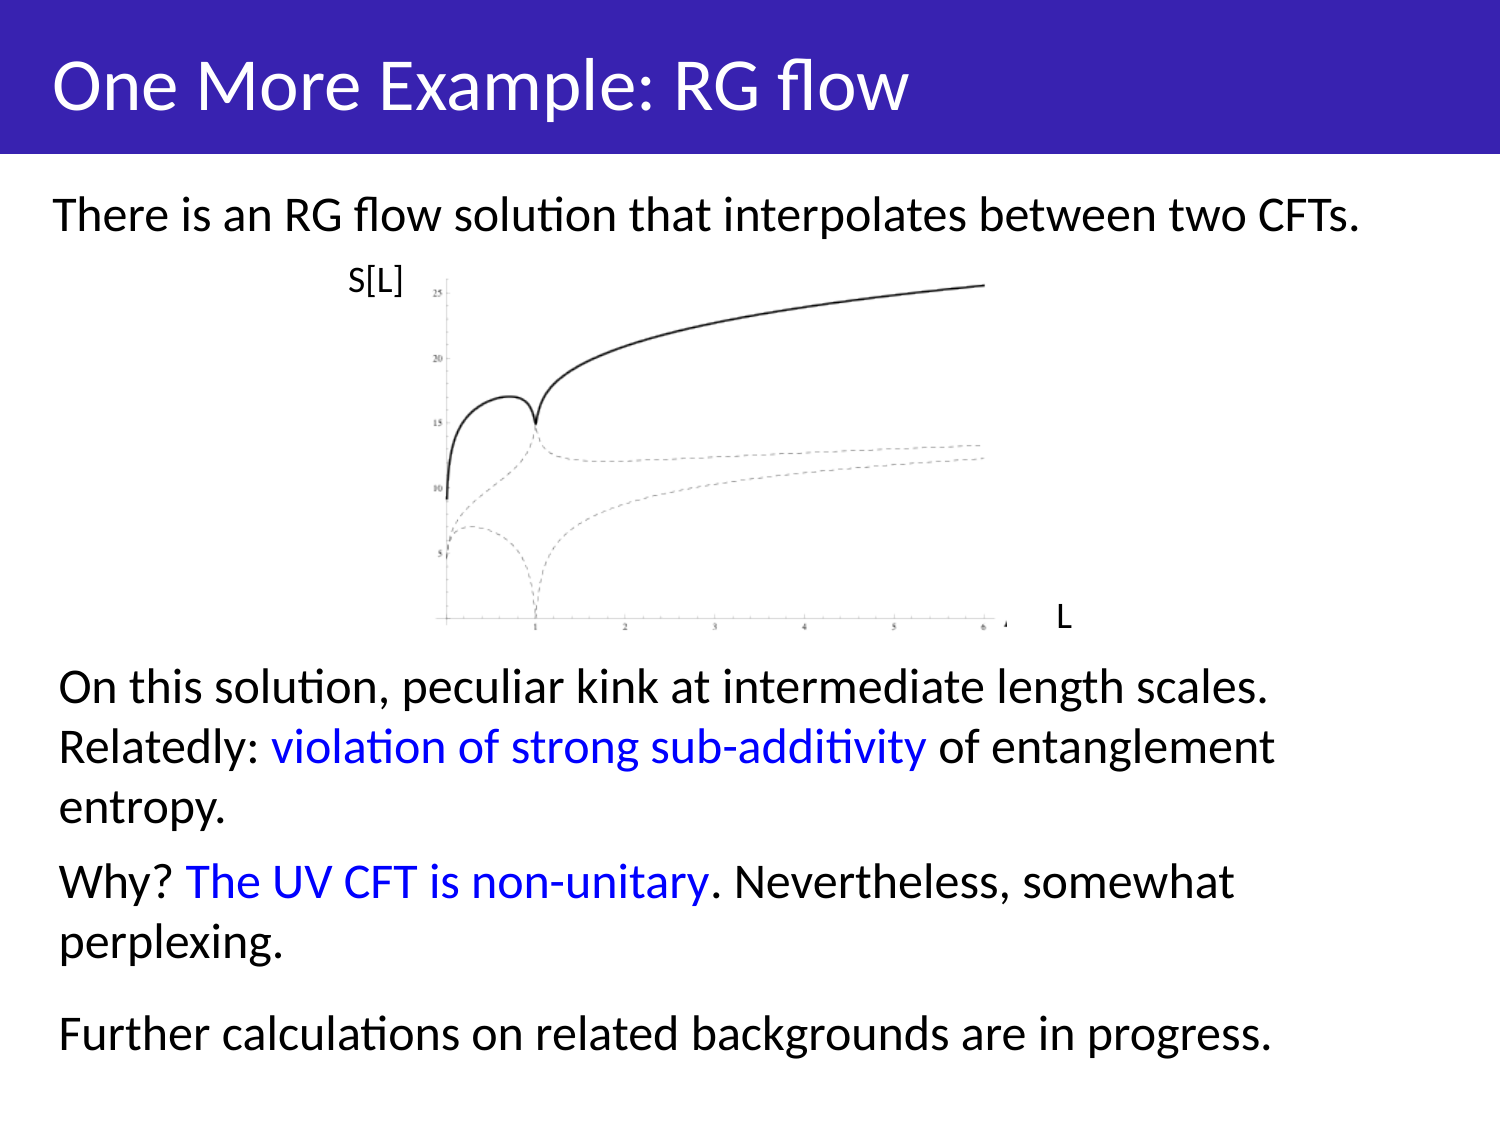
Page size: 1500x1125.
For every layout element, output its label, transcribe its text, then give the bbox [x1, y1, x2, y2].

text_box On this solution, peculiar kink at intermediate length scales. Relatedly: violation of strong sub-additivity of entanglement entropy. [43, 645, 1432, 992]
text_box Further calculations on related backgrounds are in progress. [43, 992, 1467, 1068]
text_box L [1041, 583, 1167, 643]
text_box Why? The UV CFT is non-unitary. Nevertheless, somewhat perplexing. [43, 840, 1253, 976]
text_box S[L] [333, 247, 459, 308]
text_box There is an RG flow solution that interpolates between two CFTs. [37, 174, 1425, 249]
title One More Example: RG flow [0, 0, 1500, 154]
picture [425, 274, 1008, 632]
